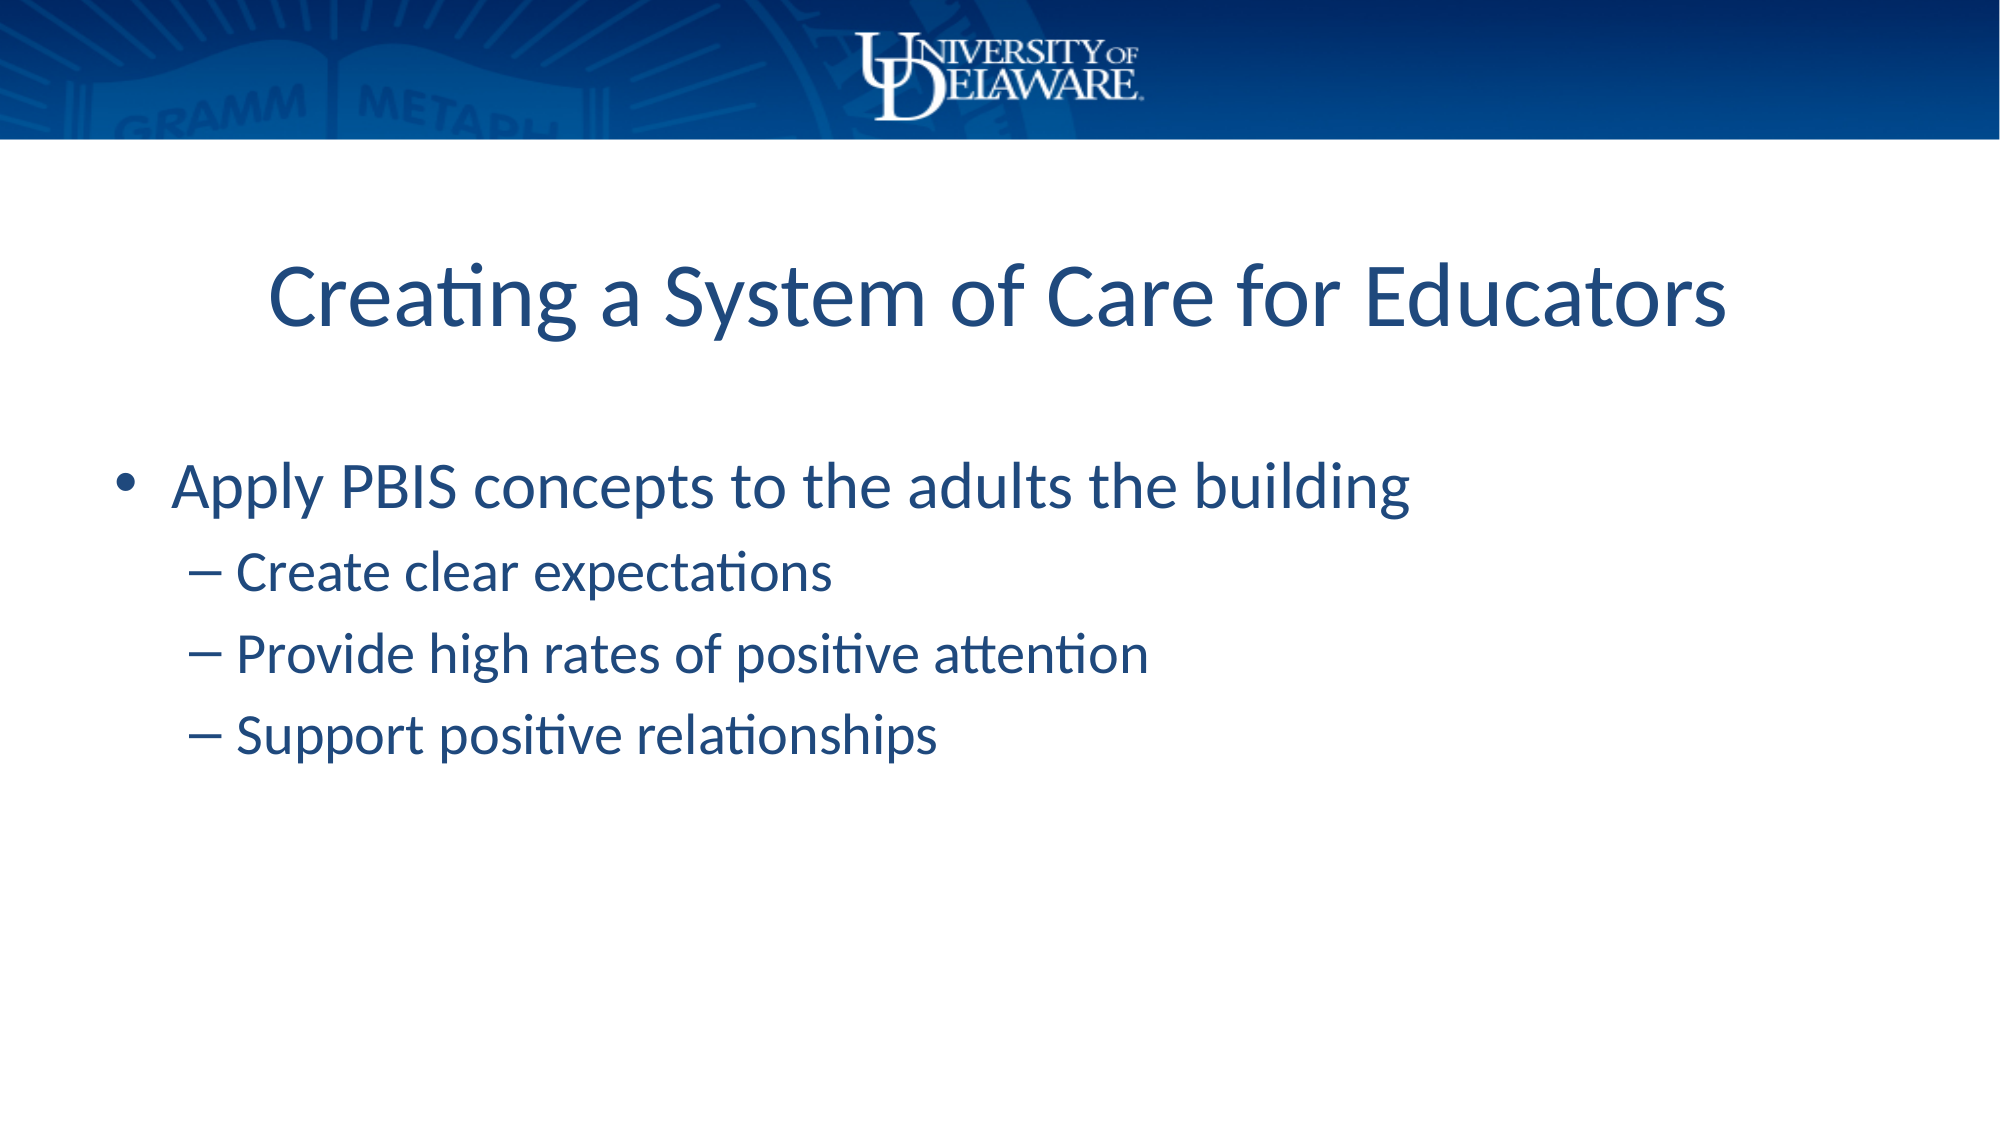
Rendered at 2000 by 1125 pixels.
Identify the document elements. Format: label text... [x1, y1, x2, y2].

list Apply PBIS concepts to the adults the building Create clear expectations Provide high rates of positive attention Support positive relationships [99, 434, 1900, 1005]
title Creating a System of Care for Educators [99, 186, 1900, 394]
picture [0, 0, 2000, 1125]
